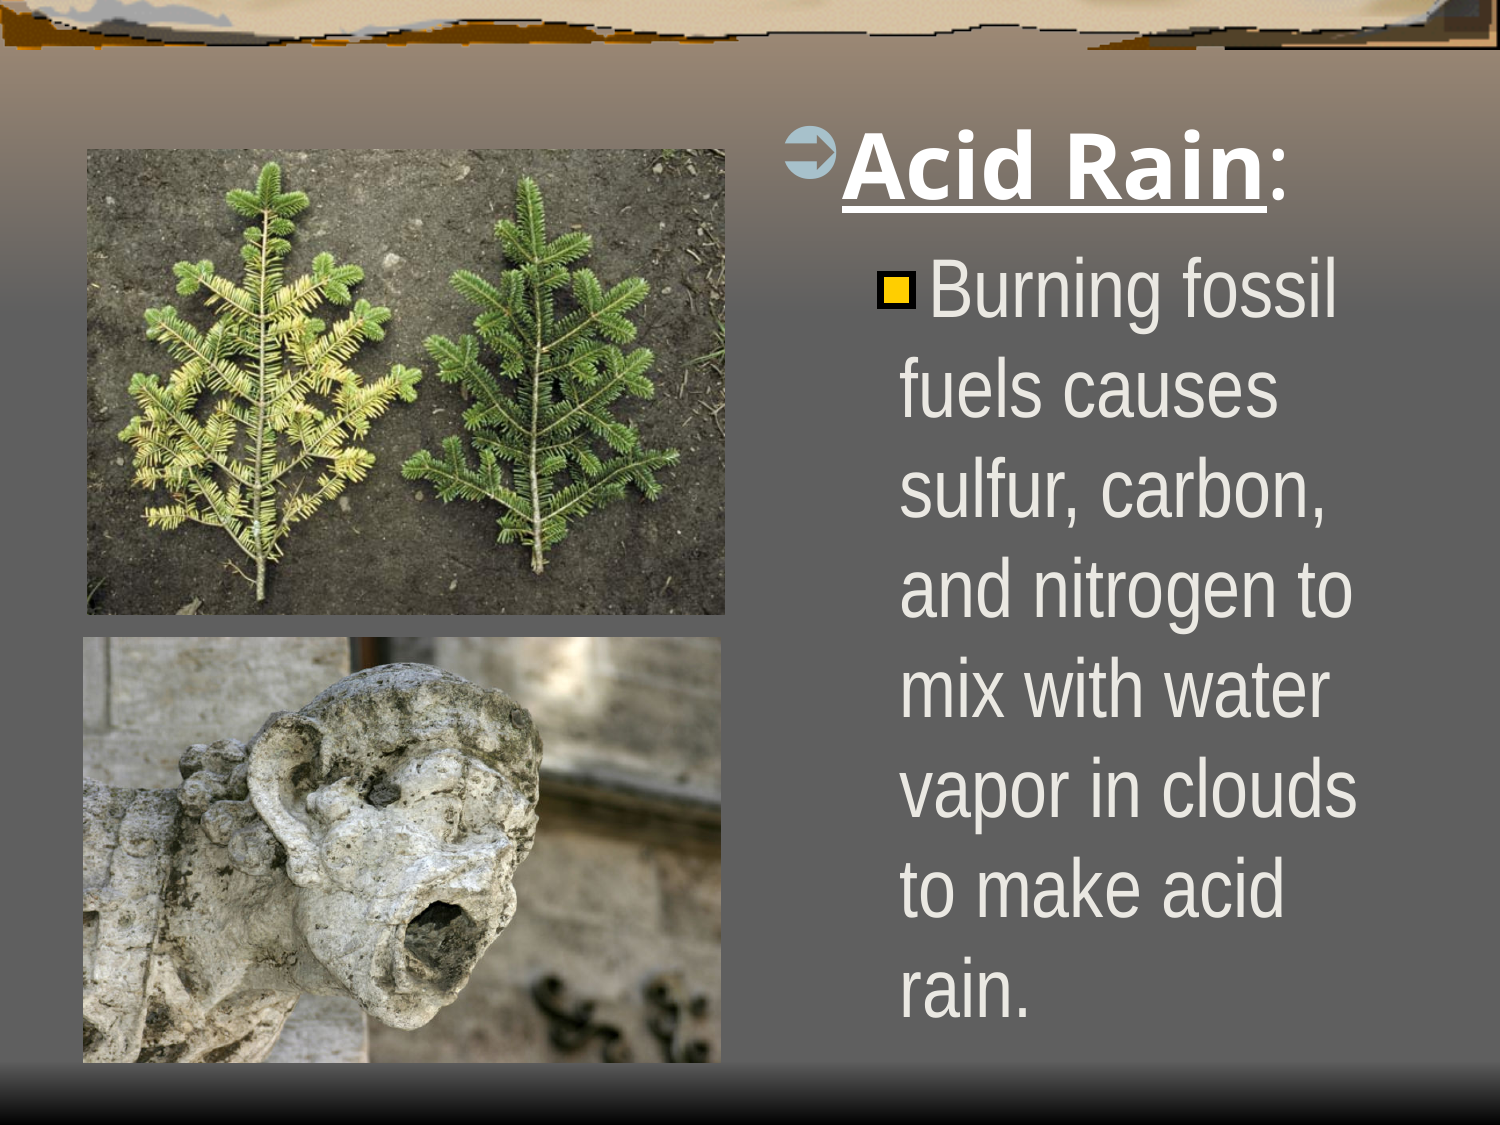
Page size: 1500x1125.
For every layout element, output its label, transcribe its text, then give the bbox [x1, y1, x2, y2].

picture [852, 246, 929, 322]
picture [83, 637, 721, 1063]
list Acid Rain: Burning fossil fuels causes sulfur, carbon, and nitrogen to mix with water vapor in clouds to make acid rain. [762, 99, 1388, 1001]
picture [0, 0, 1500, 50]
picture [87, 149, 726, 616]
